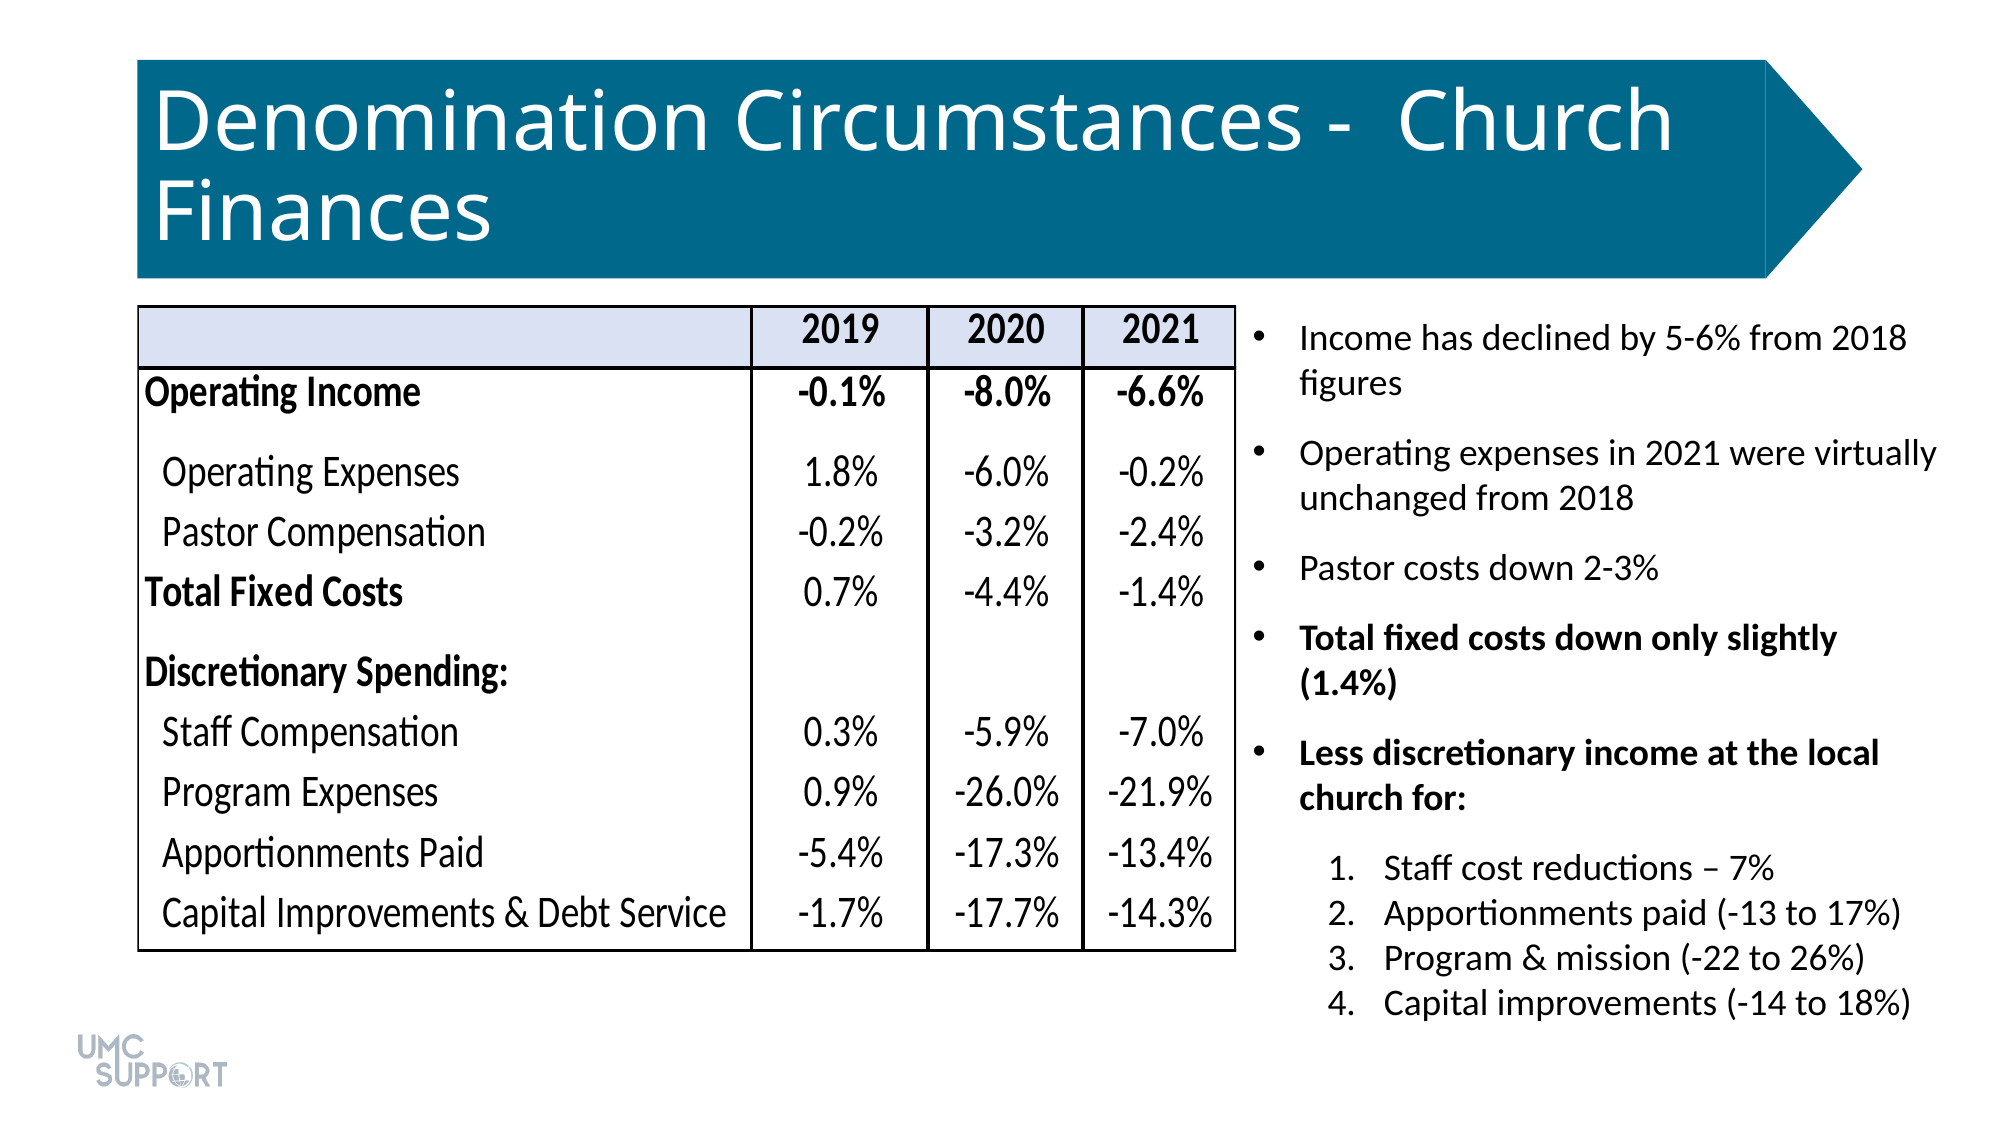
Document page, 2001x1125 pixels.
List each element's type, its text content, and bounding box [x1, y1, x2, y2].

text_box Income has declined by 5-6% from 2018 figures Operating expenses in 2021 were virtually unchanged from 2018 Pastor costs down 2-3% Total fixed costs down only slightly (1.4%) Less discretionary income at the local church for: Staff cost reductions – 7% Apportionments paid (-13 to 17%) Program & mission (-22 to 26%) Capital improvements (-14 to 18%) [1237, 305, 1956, 1031]
picture [137, 305, 1238, 954]
title Denomination Circumstances - Church Finances [137, 59, 1863, 278]
